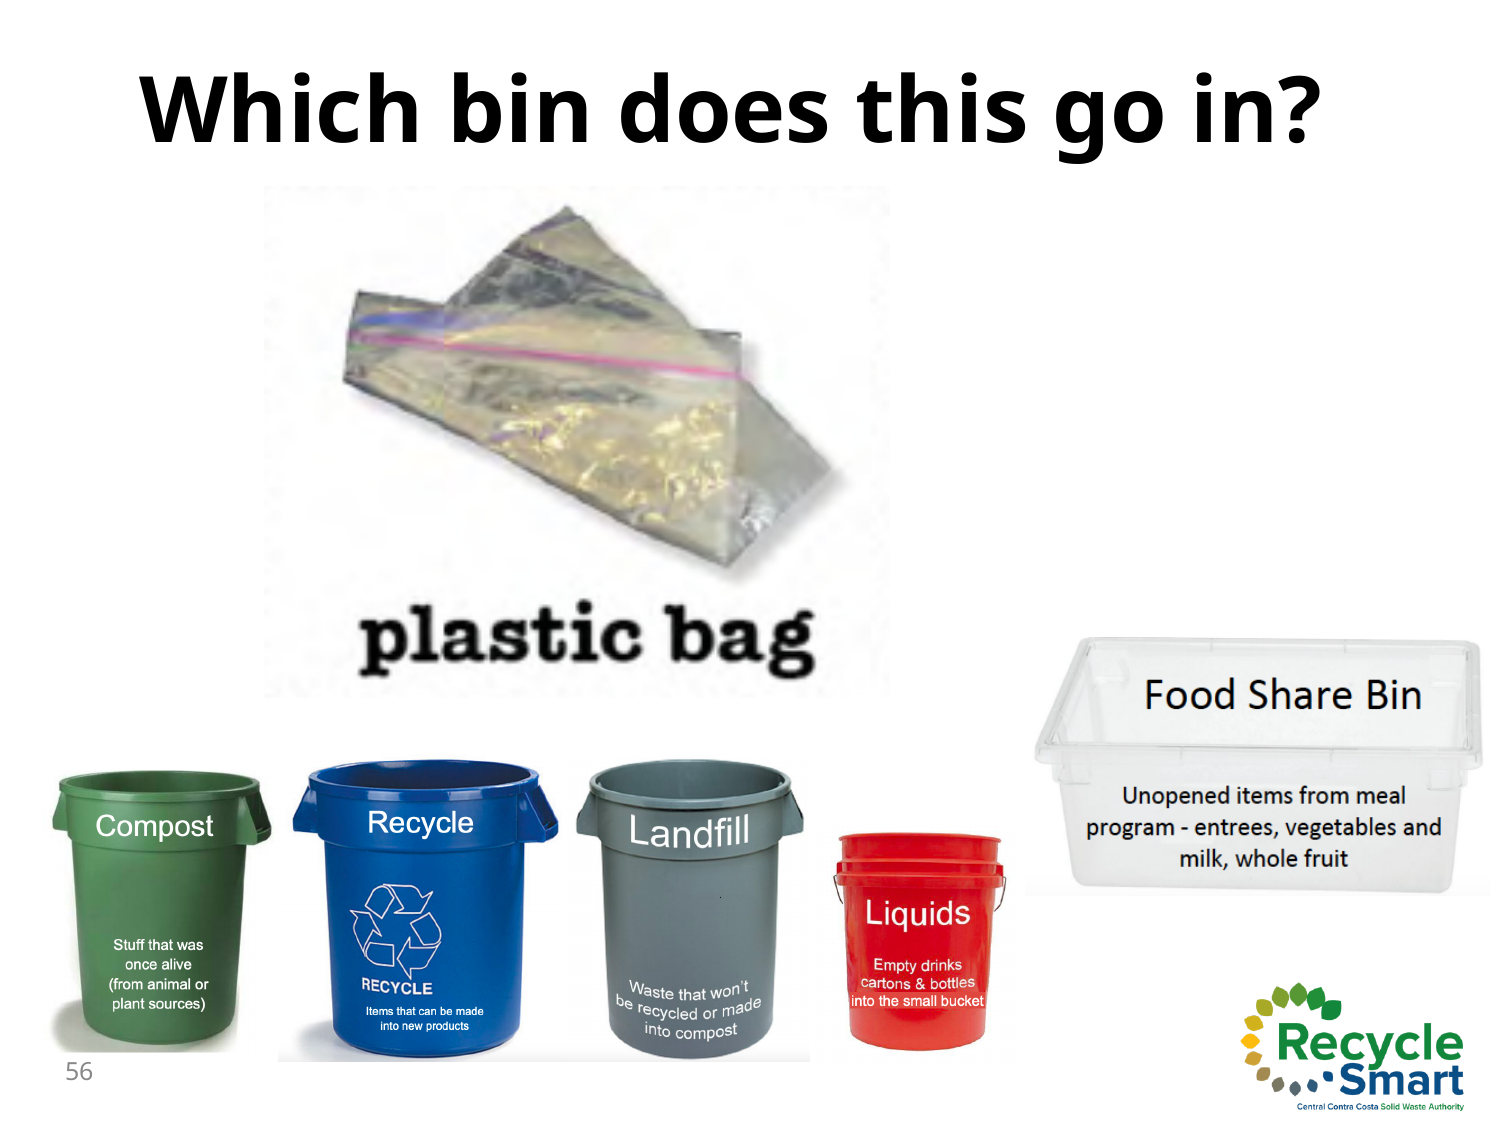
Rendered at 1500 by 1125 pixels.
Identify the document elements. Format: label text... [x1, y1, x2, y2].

title Which bin does this go in? [37, 0, 1425, 227]
picture [264, 186, 890, 699]
picture [813, 823, 1020, 1064]
slide_number ‹#› [50, 1066, 400, 1103]
picture [1025, 637, 1491, 896]
picture [1240, 982, 1464, 1111]
picture [40, 754, 810, 1062]
